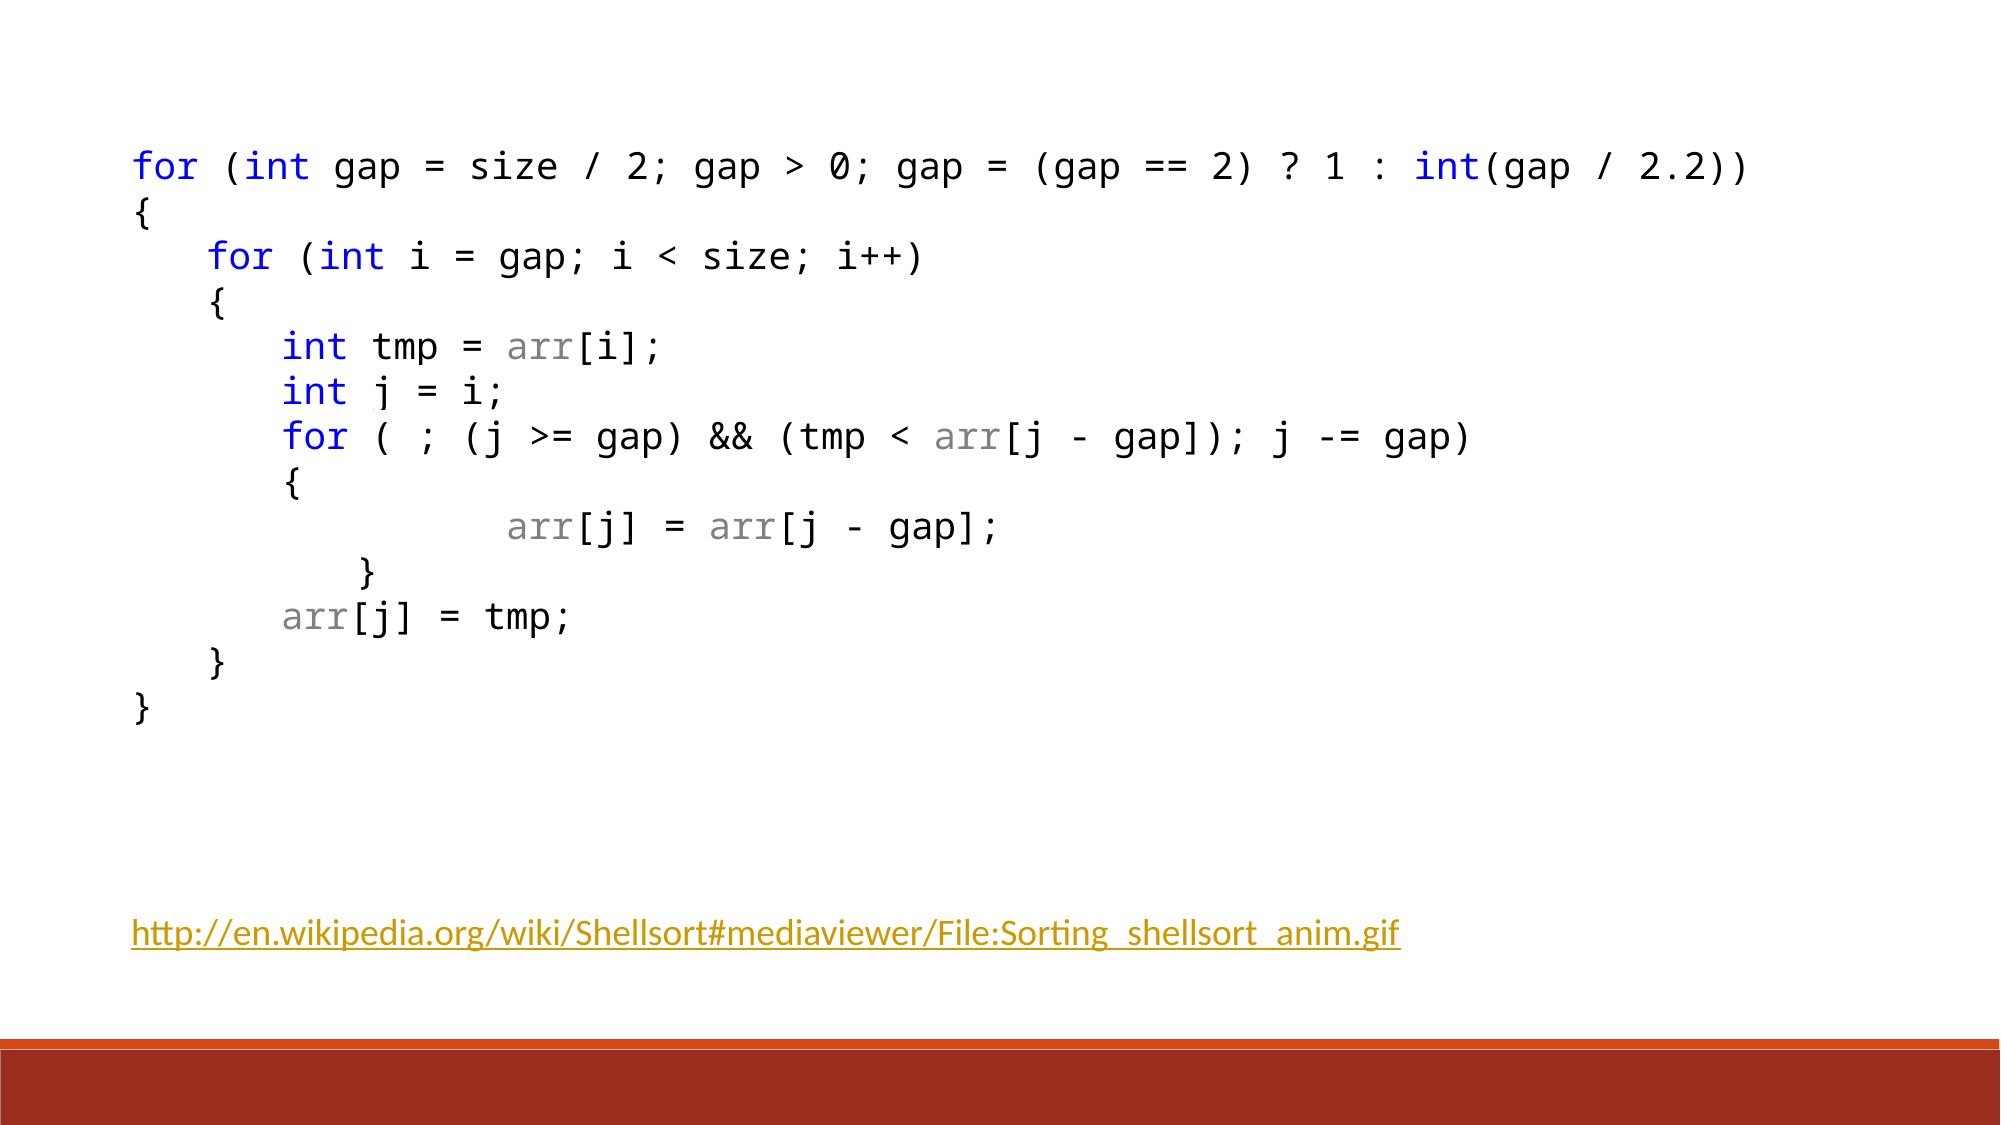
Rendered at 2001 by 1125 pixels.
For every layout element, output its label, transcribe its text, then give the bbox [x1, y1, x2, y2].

text_box for (int gap = size / 2; gap > 0; gap = (gap == 2) ? 1 : int(gap / 2.2)) { for (int i = gap; i < size; i++) { int tmp = arr[i]; int j = i; for ( ; (j >= gap) && (tmp < arr[j - gap]); j -= gap) { arr[j] = arr[j - gap]; } arr[j] = tmp; } } [116, 134, 1943, 735]
text_box http://en.wikipedia.org/wiki/Shellsort#mediaviewer/File:Sorting_shellsort_anim.gif [116, 900, 1808, 1006]
